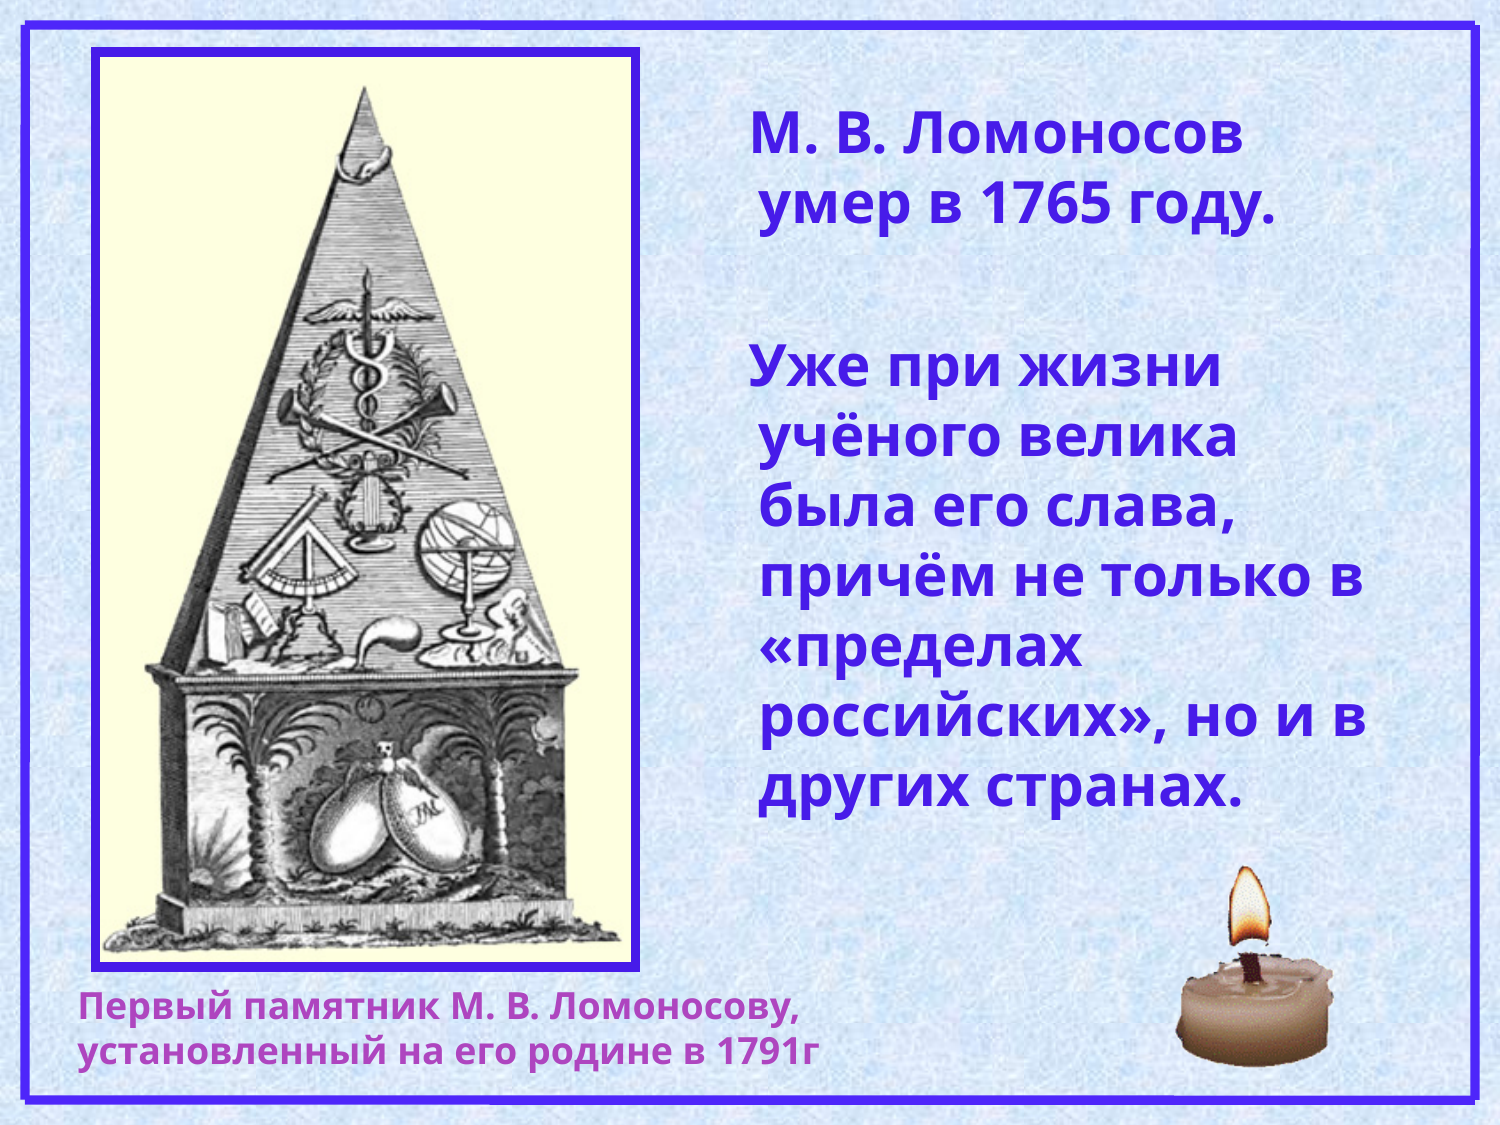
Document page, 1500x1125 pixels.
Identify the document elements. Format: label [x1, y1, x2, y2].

text_box [24, 24, 1476, 1101]
picture [0, 0, 1500, 1125]
